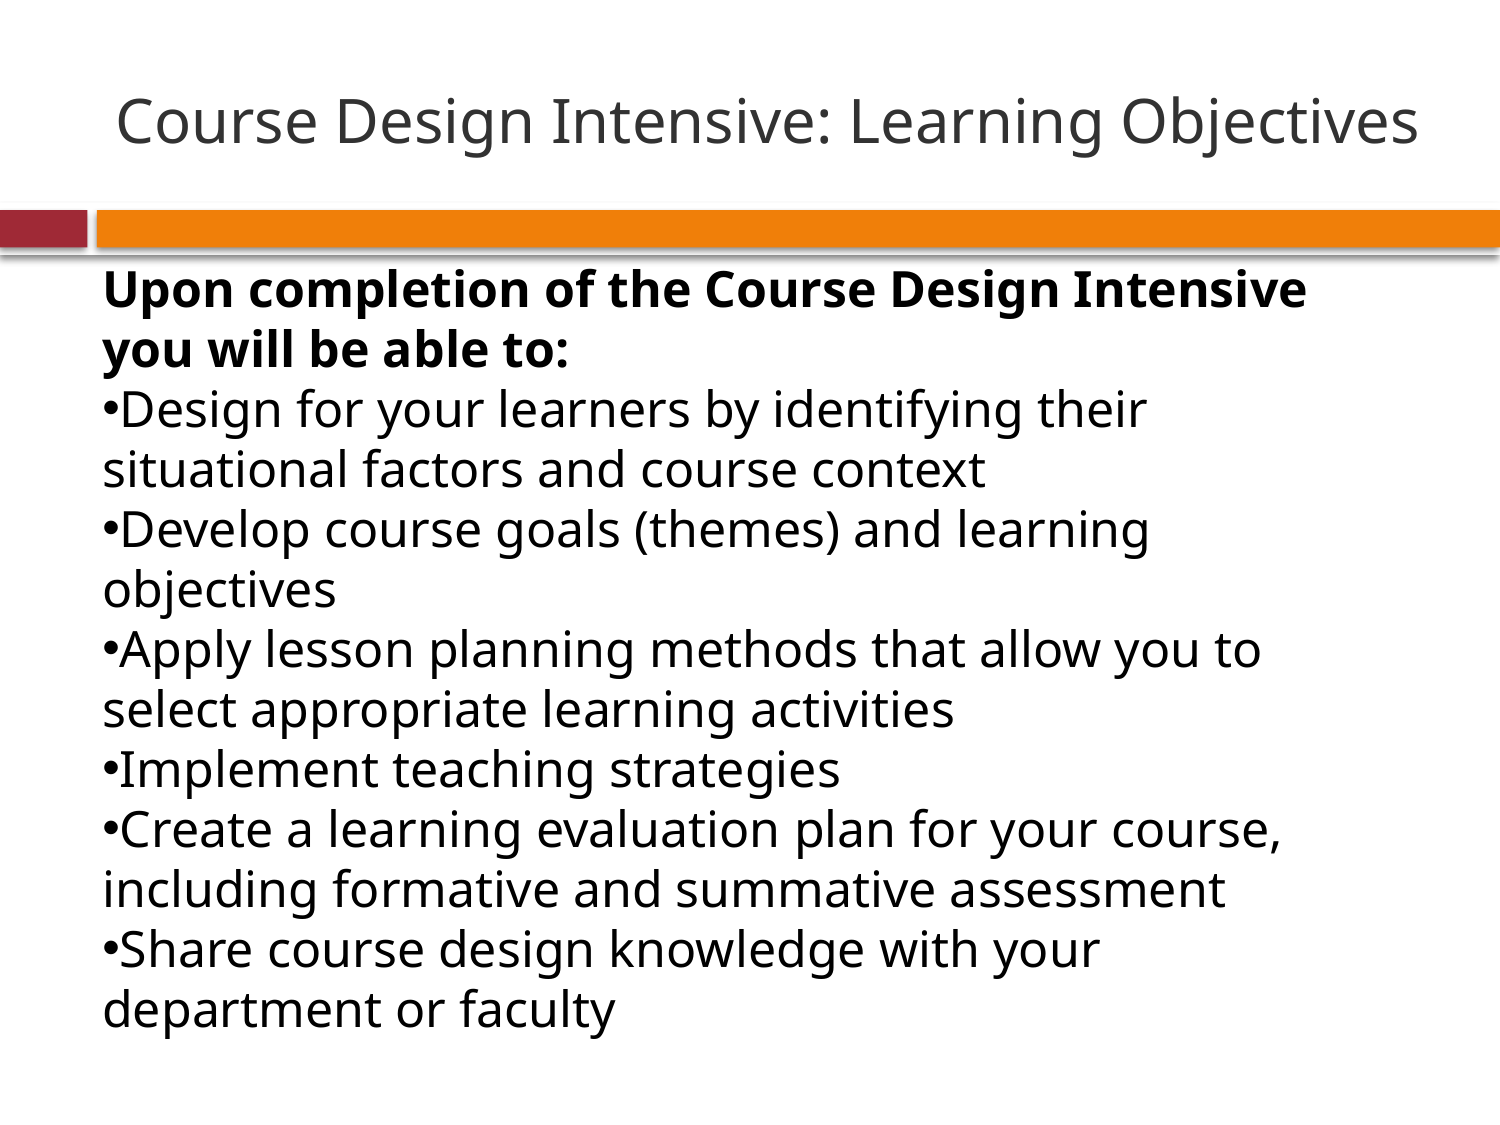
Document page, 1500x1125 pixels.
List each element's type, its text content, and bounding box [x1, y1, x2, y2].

text_box Upon completion of the Course Design Intensive you will be able to: Design for your learners by identifying their situational factors and course context Develop course goals (themes) and learning objectives Apply lesson planning methods that allow you to select appropriate learning activities Implement teaching strategies Create a learning evaluation plan for your course, including formative and summative assessment Share course design knowledge with your department or faculty [87, 249, 1388, 1045]
title Course Design Intensive: Learning Objectives [100, 37, 1438, 200]
